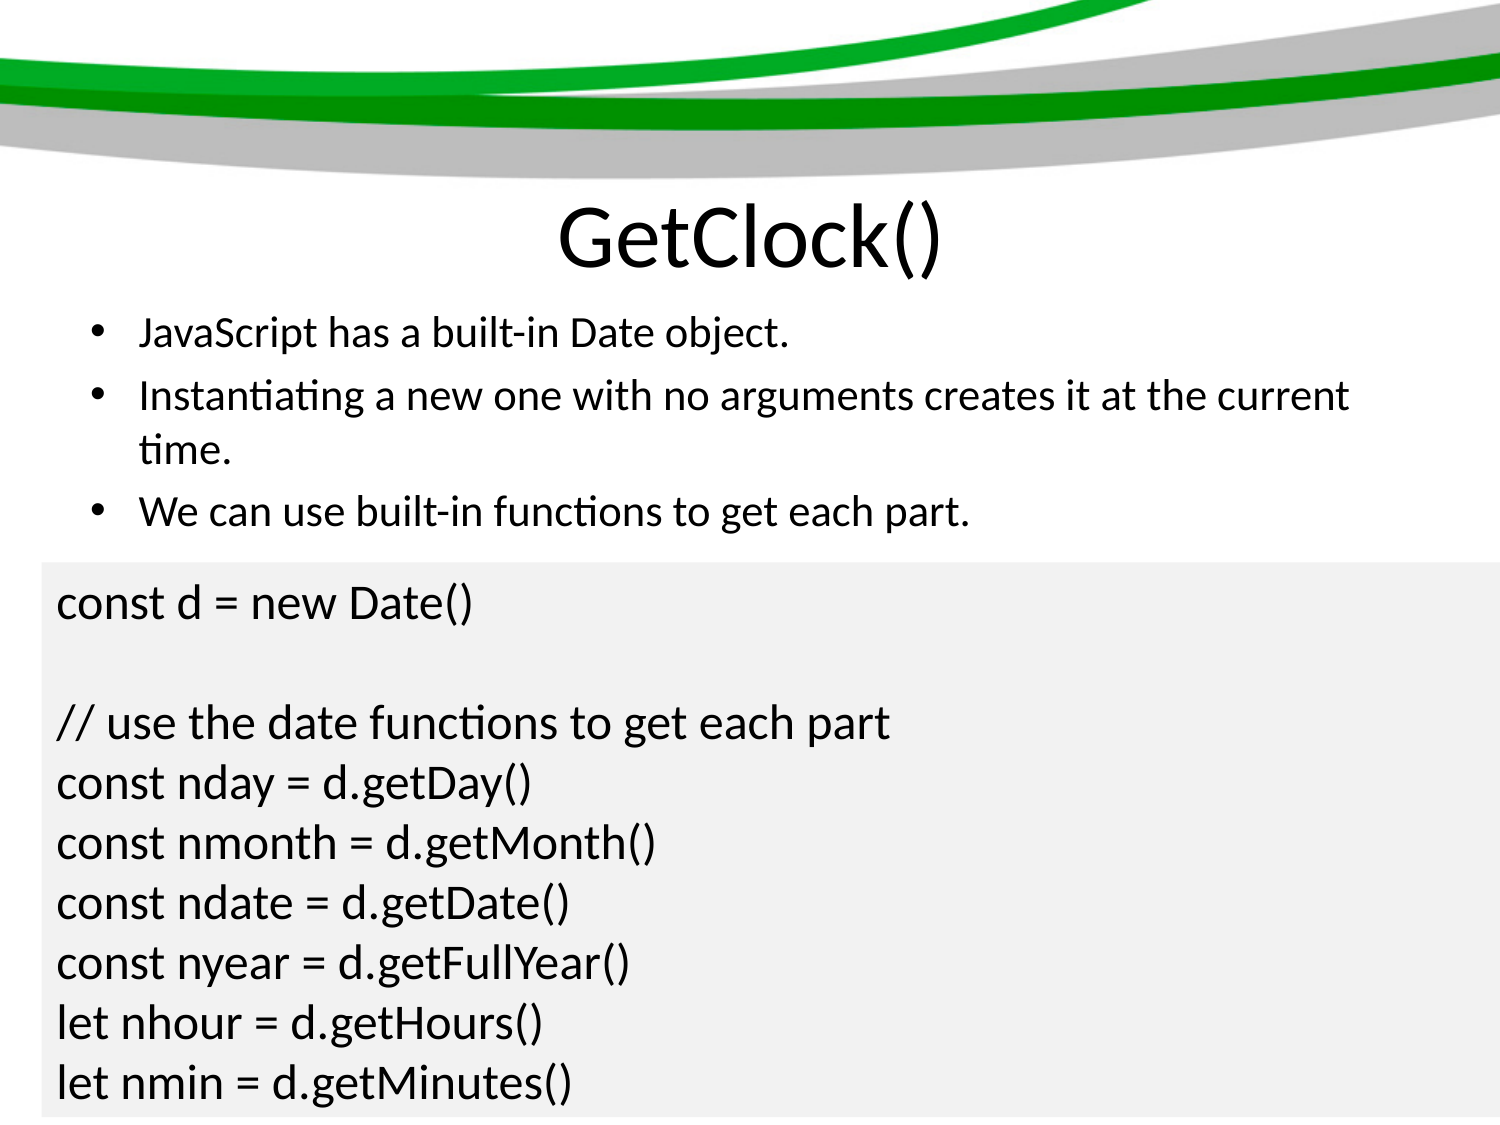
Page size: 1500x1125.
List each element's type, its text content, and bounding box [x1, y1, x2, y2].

title GetClock() [77, 137, 1428, 325]
list JavaScript has a built-in Date object. Instantiating a new one with no arguments creates it at the current time. We can use built-in functions to get each part. [75, 295, 1423, 546]
text_box const d = new Date() // use the date functions to get each part const nday = d.getDay() const nmonth = d.getMonth() const ndate = d.getDate() const nyear = d.getFullYear() let nhour = d.getHours() let nmin = d.getMinutes() [41, 562, 1500, 1118]
picture [0, 0, 1500, 1125]
